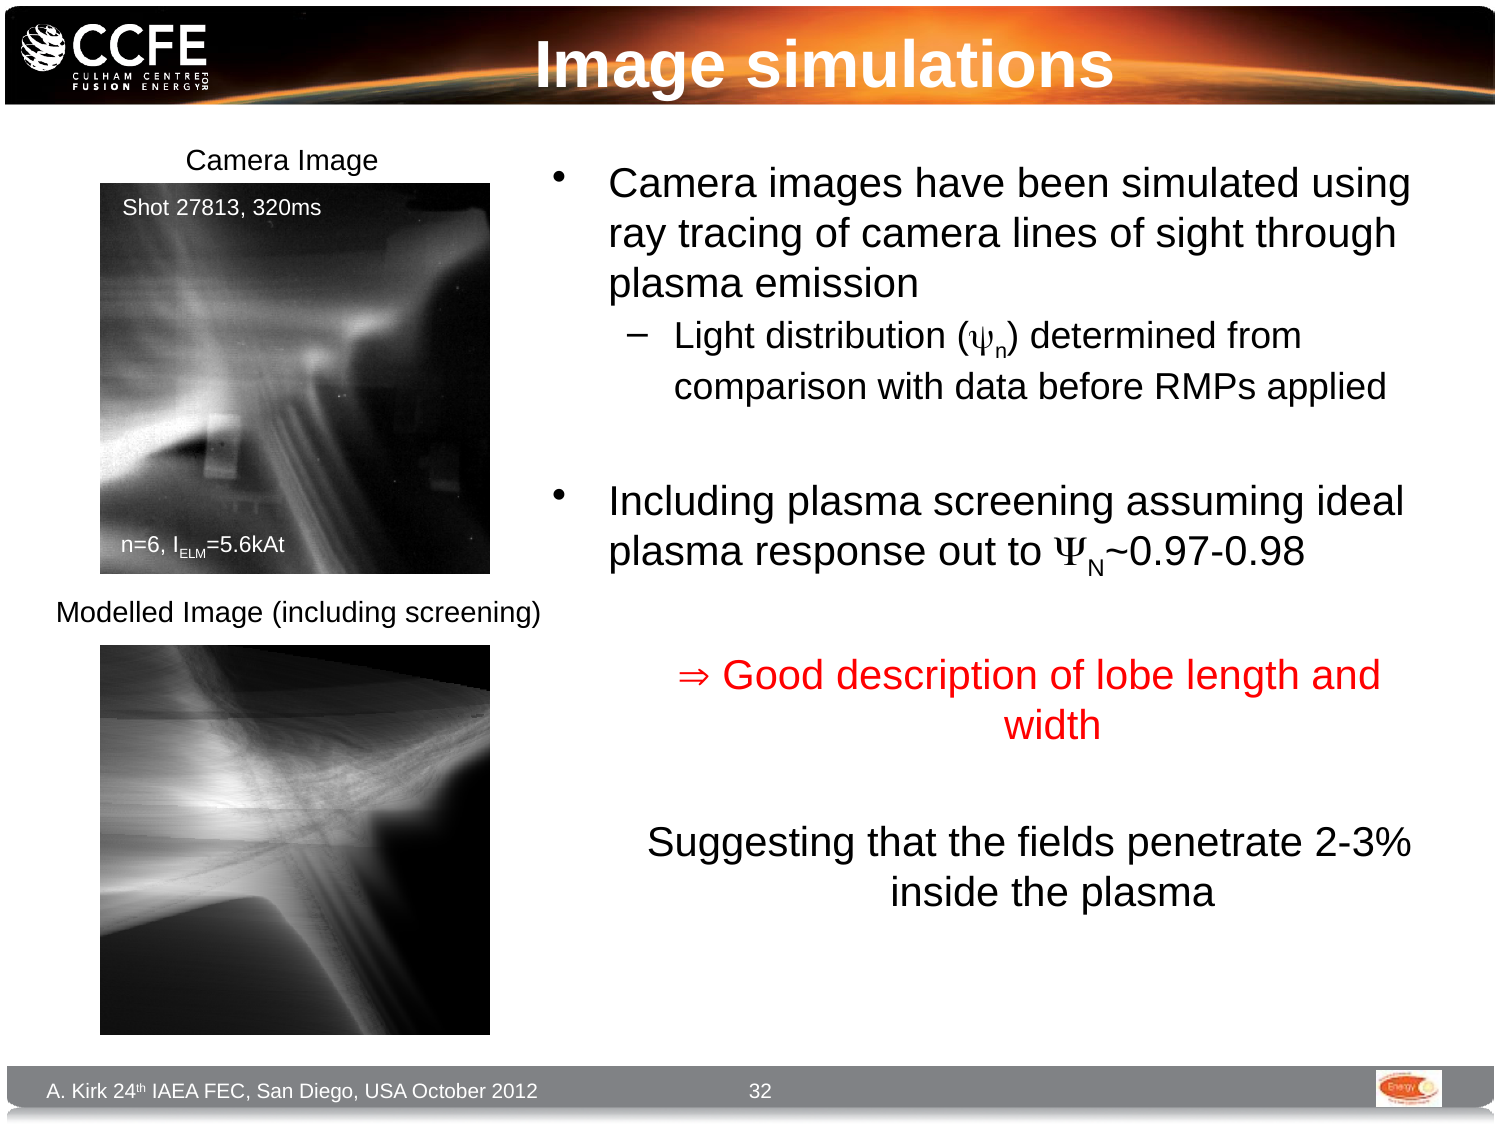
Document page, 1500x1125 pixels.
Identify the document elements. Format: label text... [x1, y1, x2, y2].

slide_number 32 [631, 1070, 787, 1103]
picture [100, 645, 491, 1036]
text_box Camera Image [170, 134, 394, 181]
text_box Modelled Image (including screening) [41, 586, 537, 636]
picture [7, 1066, 1494, 1125]
picture [5, 6, 1495, 105]
text_box Image simulations [149, 18, 1500, 102]
text_box Camera images have been simulated using ray tracing of camera lines of sight through plasma emission Light distribution (n) determined from comparison with data before RMPs applied Including plasma screening assuming ideal plasma response out to YN~0.97-0.98  Good description of lobe length and width Suggesting that the fields penetrate 2-3% inside the plasma [537, 148, 1447, 988]
picture [100, 183, 491, 574]
